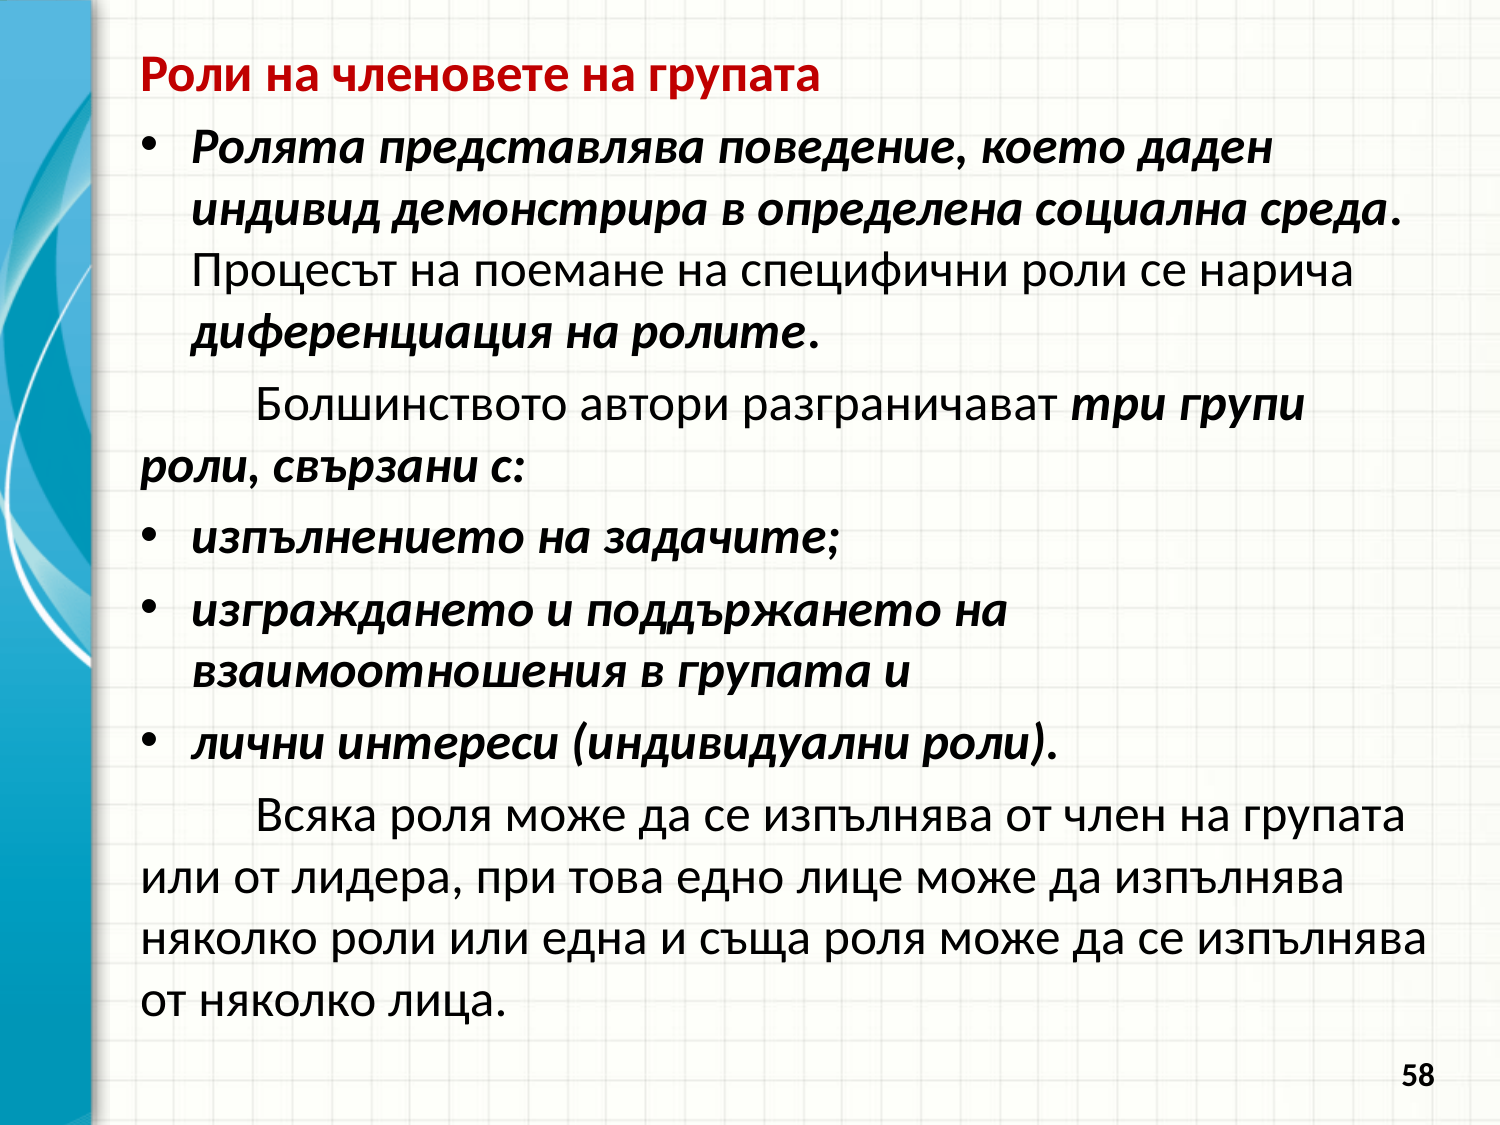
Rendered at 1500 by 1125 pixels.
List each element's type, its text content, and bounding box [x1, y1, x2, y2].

list Роли на членовете на групата Ролята представлява поведение, което даден индивид демонстрира в определена социална среда. Процесът на поемане на специфични роли се нарича диференциация на ролите. Болшинството автори разграничават три групи роли, свързани с: изпълнението на задачите; изграждането и поддържането на взаимоотношения в групата и лични интереси (индивидуални роли). Всяка роля може да се изпълнява от член на групата или от лидера, при това едно лице може да изпълнява няколко роли или една и съща роля може да се изпълнява от няколко лица. [125, 30, 1450, 1035]
picture [0, 0, 1500, 1125]
slide_number 58 [1328, 1042, 1450, 1103]
